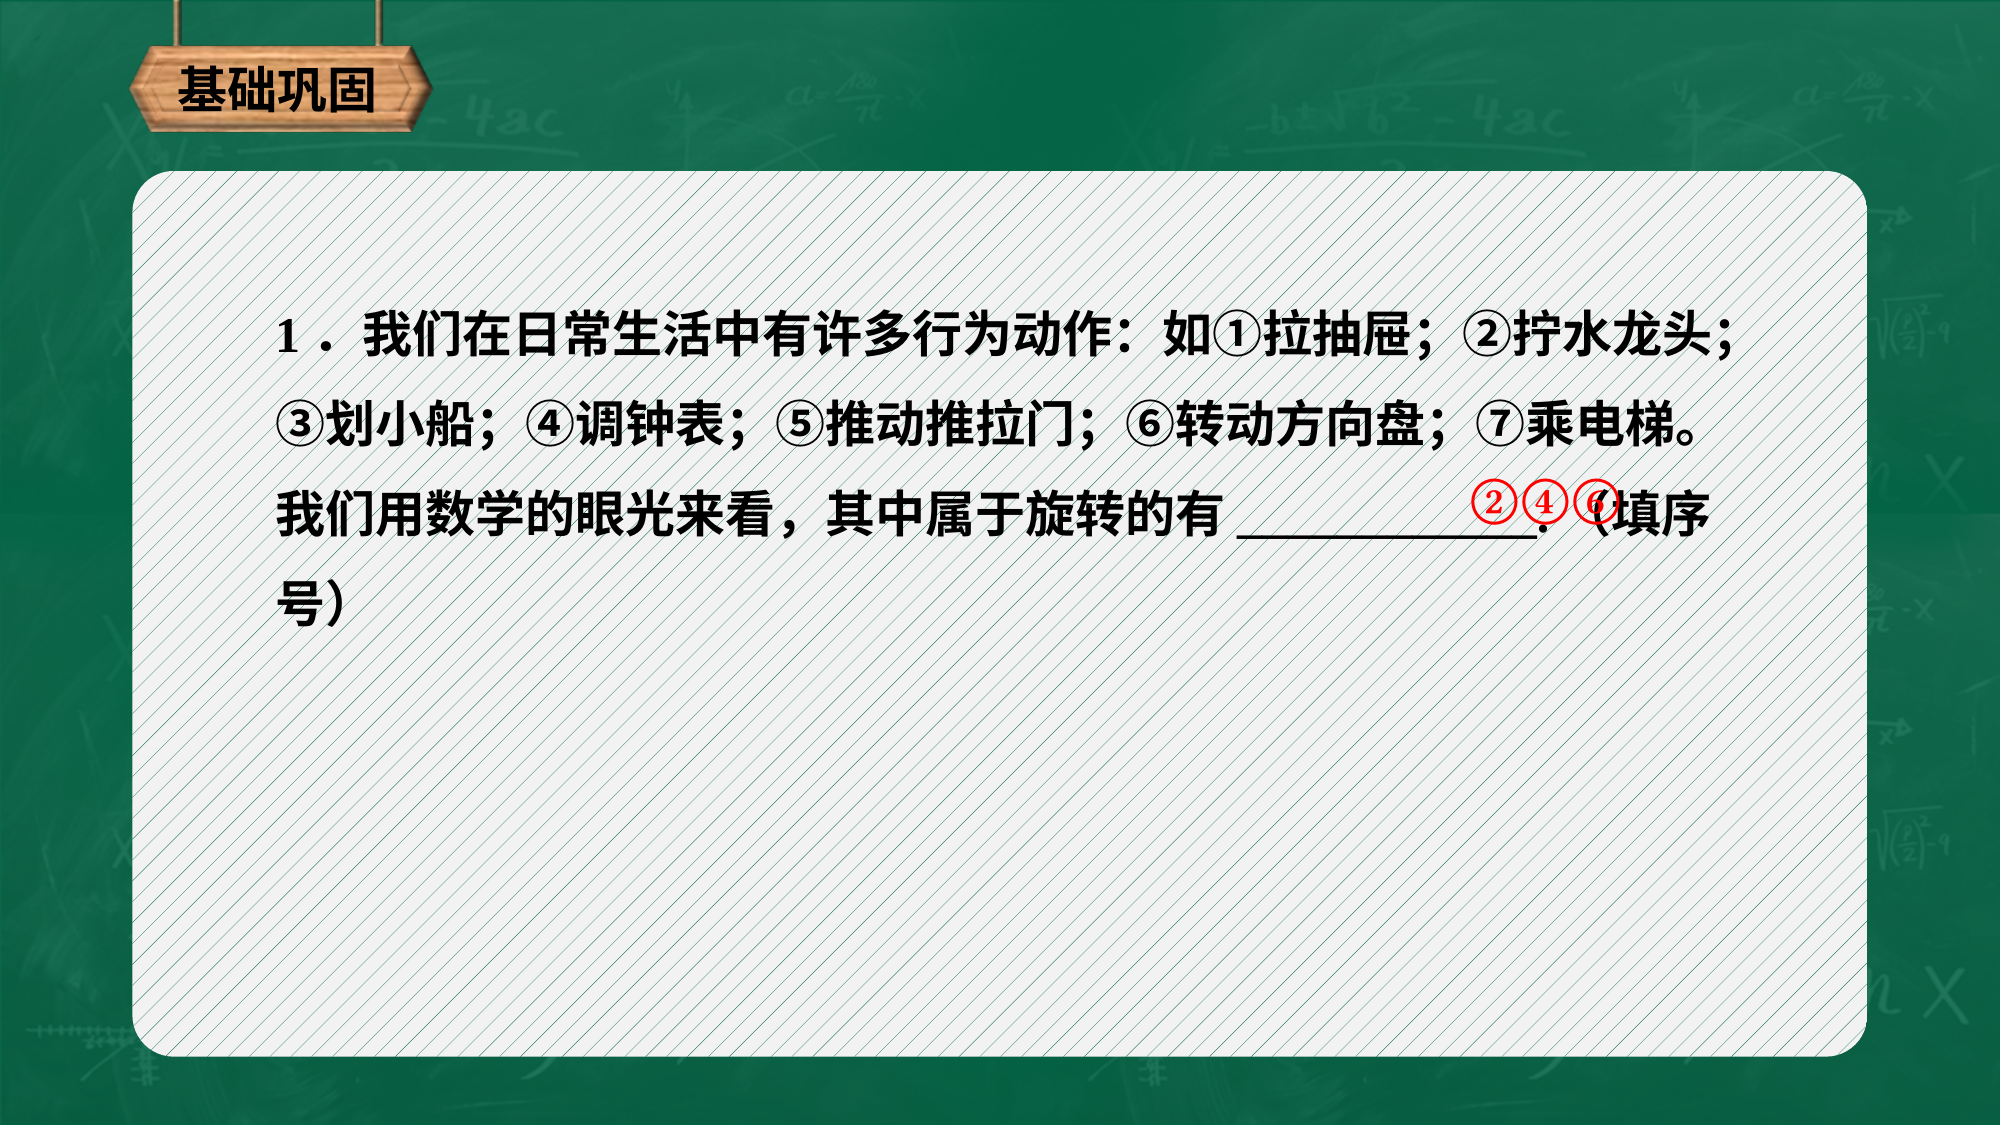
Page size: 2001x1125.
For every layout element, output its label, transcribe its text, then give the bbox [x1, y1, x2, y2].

text_box 基础巩固 [162, 51, 392, 126]
text_box ②④⑥ [1455, 454, 1638, 540]
text_box 1．我们在日常生活中有许多行为动作：如①拉抽屉；②拧水龙头；③划小船；④调钟表；⑤推动推拉门；⑥转动方向盘；⑦乘电梯。我们用数学的眼光来看，其中属于旋转的有____________.（填序号） [260, 265, 1750, 641]
picture [3, 0, 1998, 1125]
